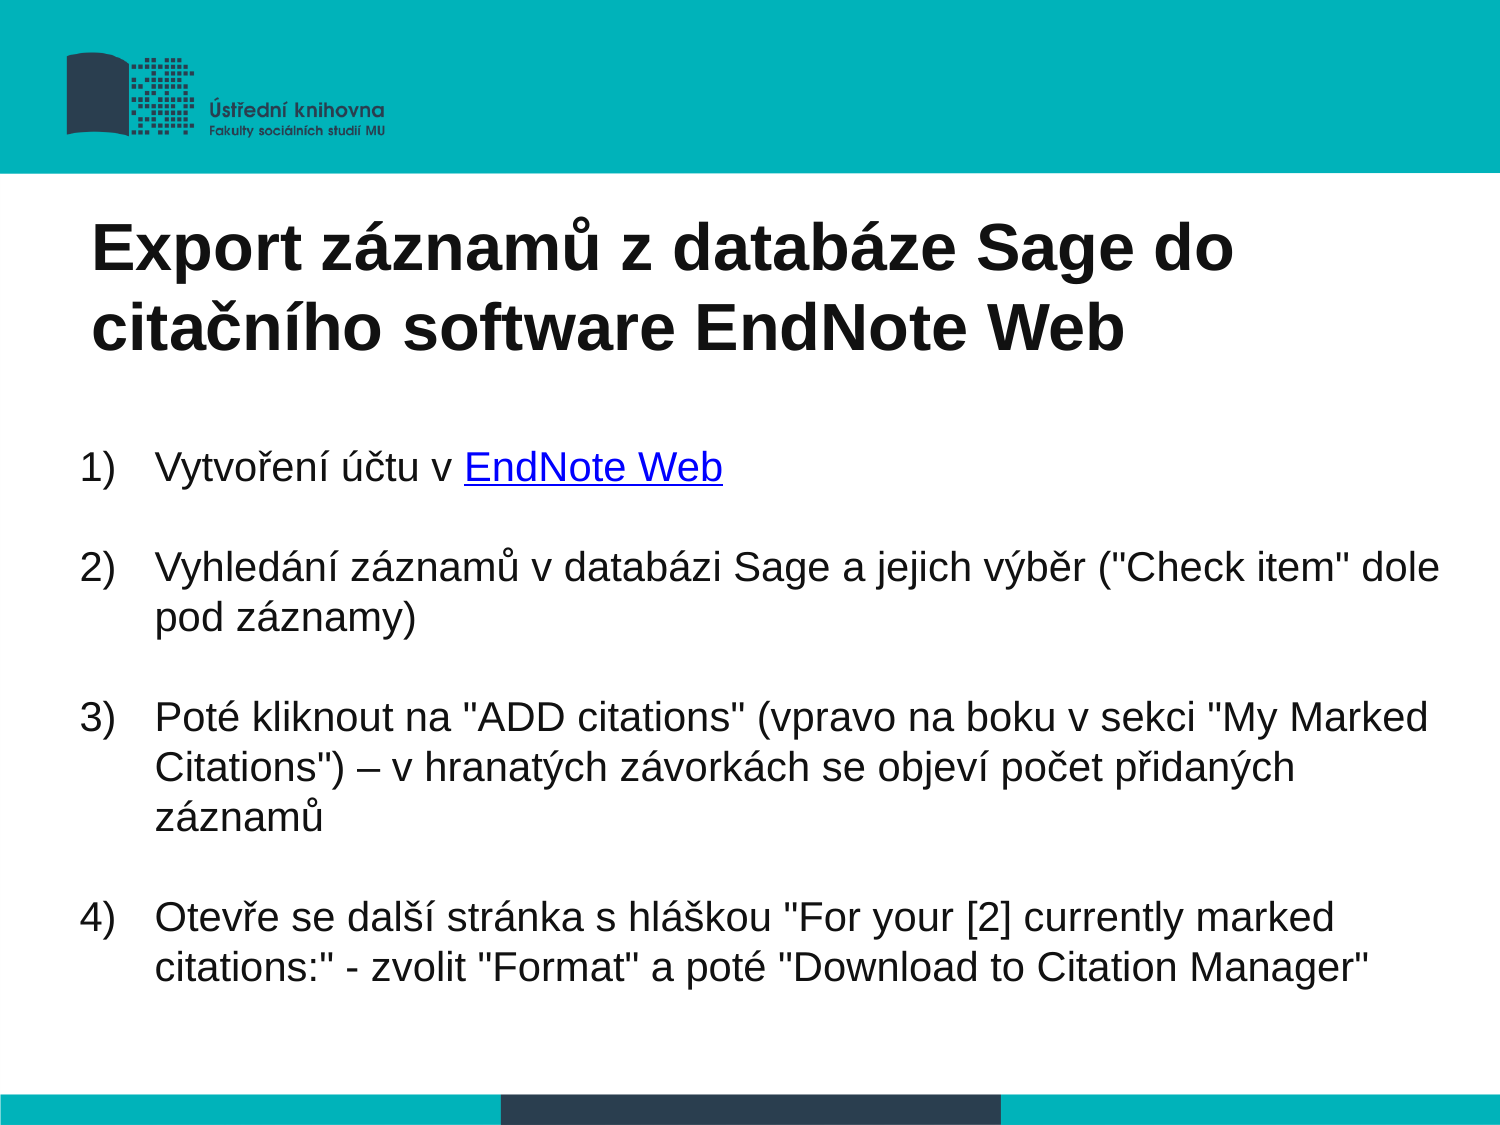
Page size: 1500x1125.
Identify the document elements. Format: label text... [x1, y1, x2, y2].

picture [0, 0, 1500, 1125]
text_box Vytvoření účtu v EndNote Web Vyhledání záznamů v databázi Sage a jejich výběr ("Check item" dole pod záznamy) Poté kliknout na "ADD citations" (vpravo na boku v sekci "My Marked Citations") – v hranatých závorkách se objeví počet přidaných záznamů Otevře se další stránka s hláškou "For your [2] currently marked citations:" - zvolit "Format" a poté "Download to Citation Manager" [64, 432, 1471, 998]
text_box Export záznamů z databáze Sage do citačního software EndNote Web [76, 196, 1400, 371]
